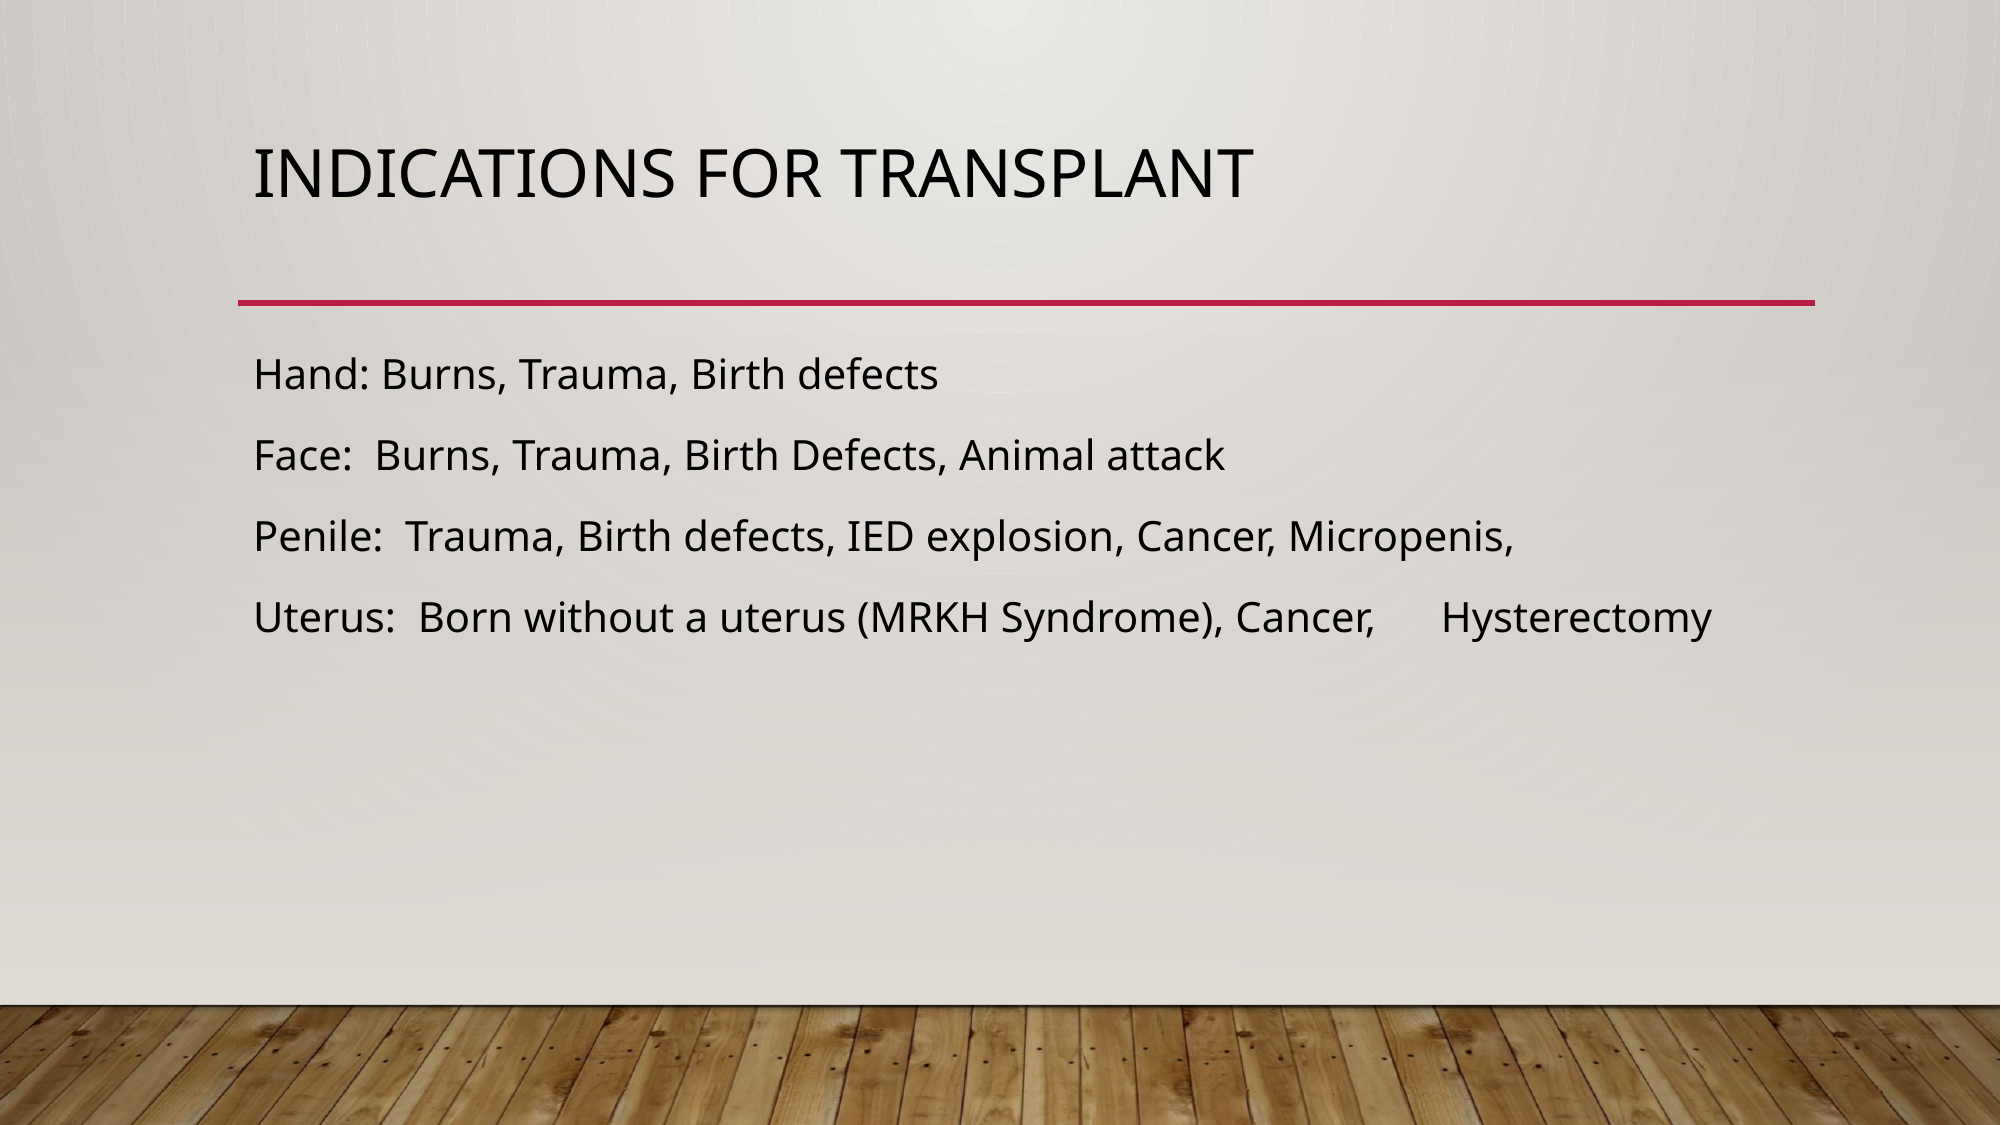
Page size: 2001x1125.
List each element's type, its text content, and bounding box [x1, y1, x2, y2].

list Hand: Burns, Trauma, Birth defects Face: Burns, Trauma, Birth Defects, Animal attack Penile: Trauma, Birth defects, IED explosion, Cancer, Micropenis, Uterus: Born without a uterus (MRKH Syndrome), Cancer, Hysterectomy [238, 330, 1814, 897]
picture [0, 1005, 2000, 1125]
title Indications for Transplant [238, 131, 1814, 305]
